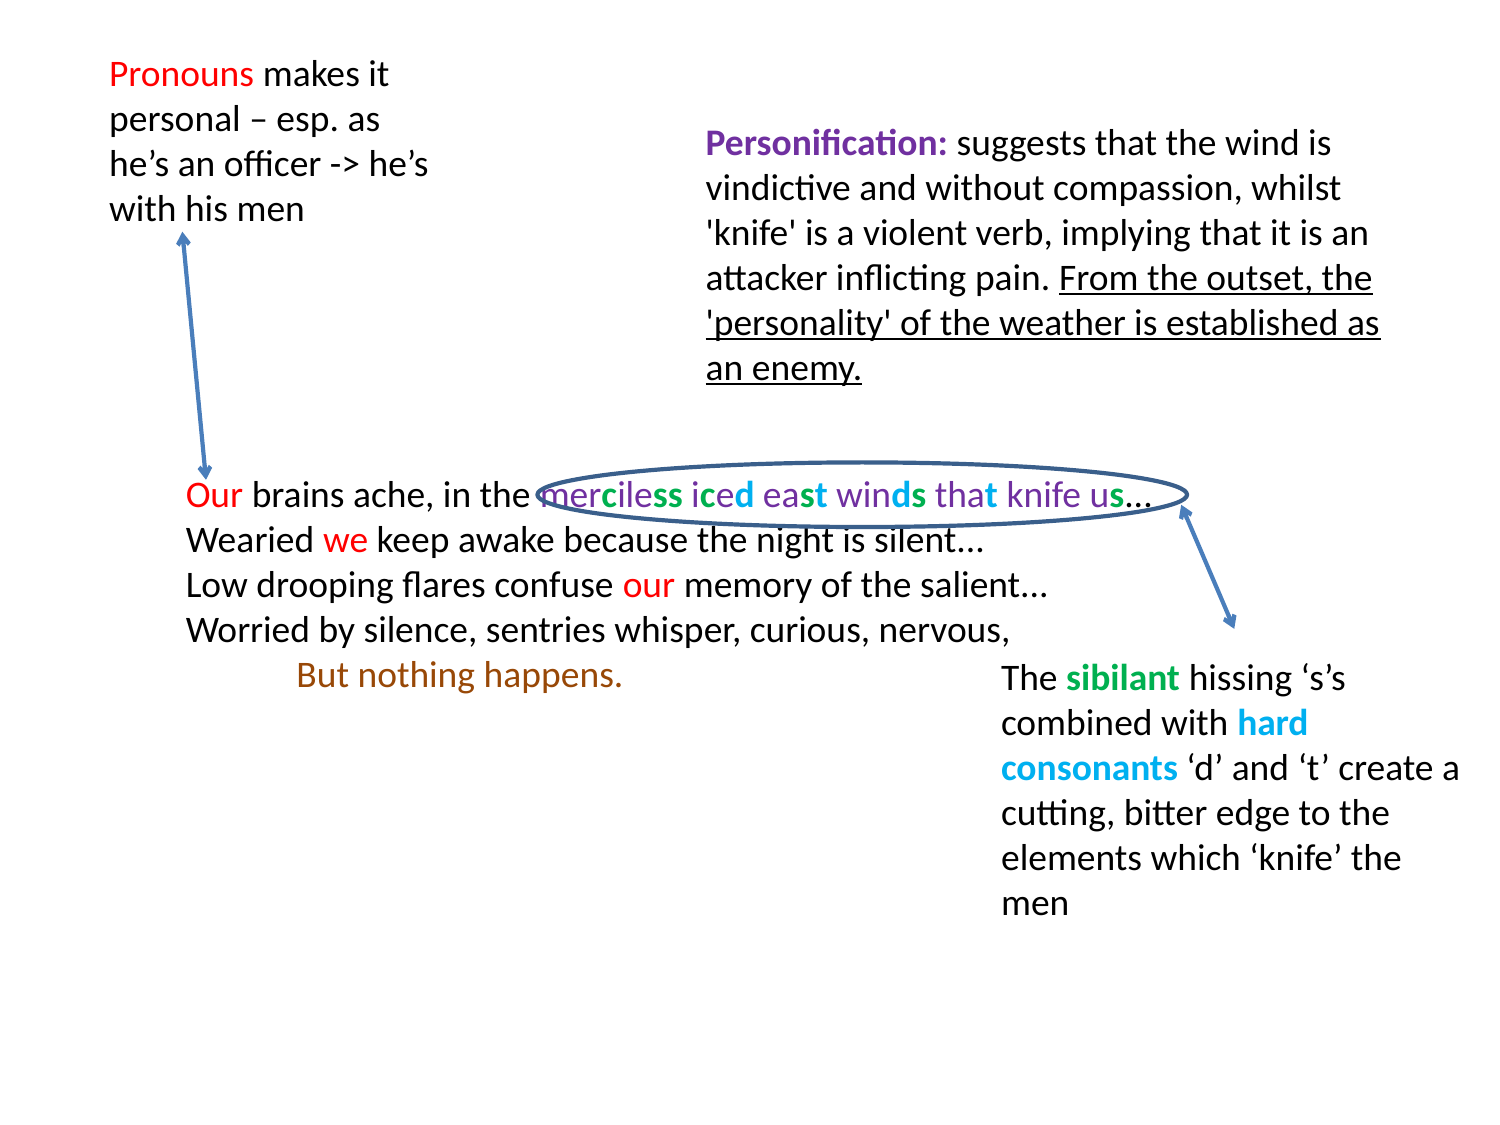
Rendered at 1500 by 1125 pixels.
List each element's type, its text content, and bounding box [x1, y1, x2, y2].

text_box Our brains ache, in the merciless iced east winds that knife us... Wearied we keep awake because the night is silent... Low drooping flares confuse our memory of the salient... Worried by silence, sentries whisper, curious, nervous, But nothing happens. [171, 462, 1187, 703]
text_box Personification: suggests that the wind is vindictive and without compassion, whilst 'knife' is a violent verb, implying that it is an attacker inflicting pain. From the outset, the 'personality' of the weather is established as an enemy. [690, 110, 1441, 396]
text_box Pronouns makes it personal – esp. as he’s an officer -> he’s with his men [94, 41, 461, 237]
text_box The sibilant hissing ‘s’s combined with hard consonants ‘d’ and ‘t’ create a cutting, bitter edge to the elements which ‘knife’ the men [986, 645, 1483, 930]
text_box [535, 460, 1190, 530]
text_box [1180, 504, 1235, 629]
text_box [182, 231, 207, 480]
